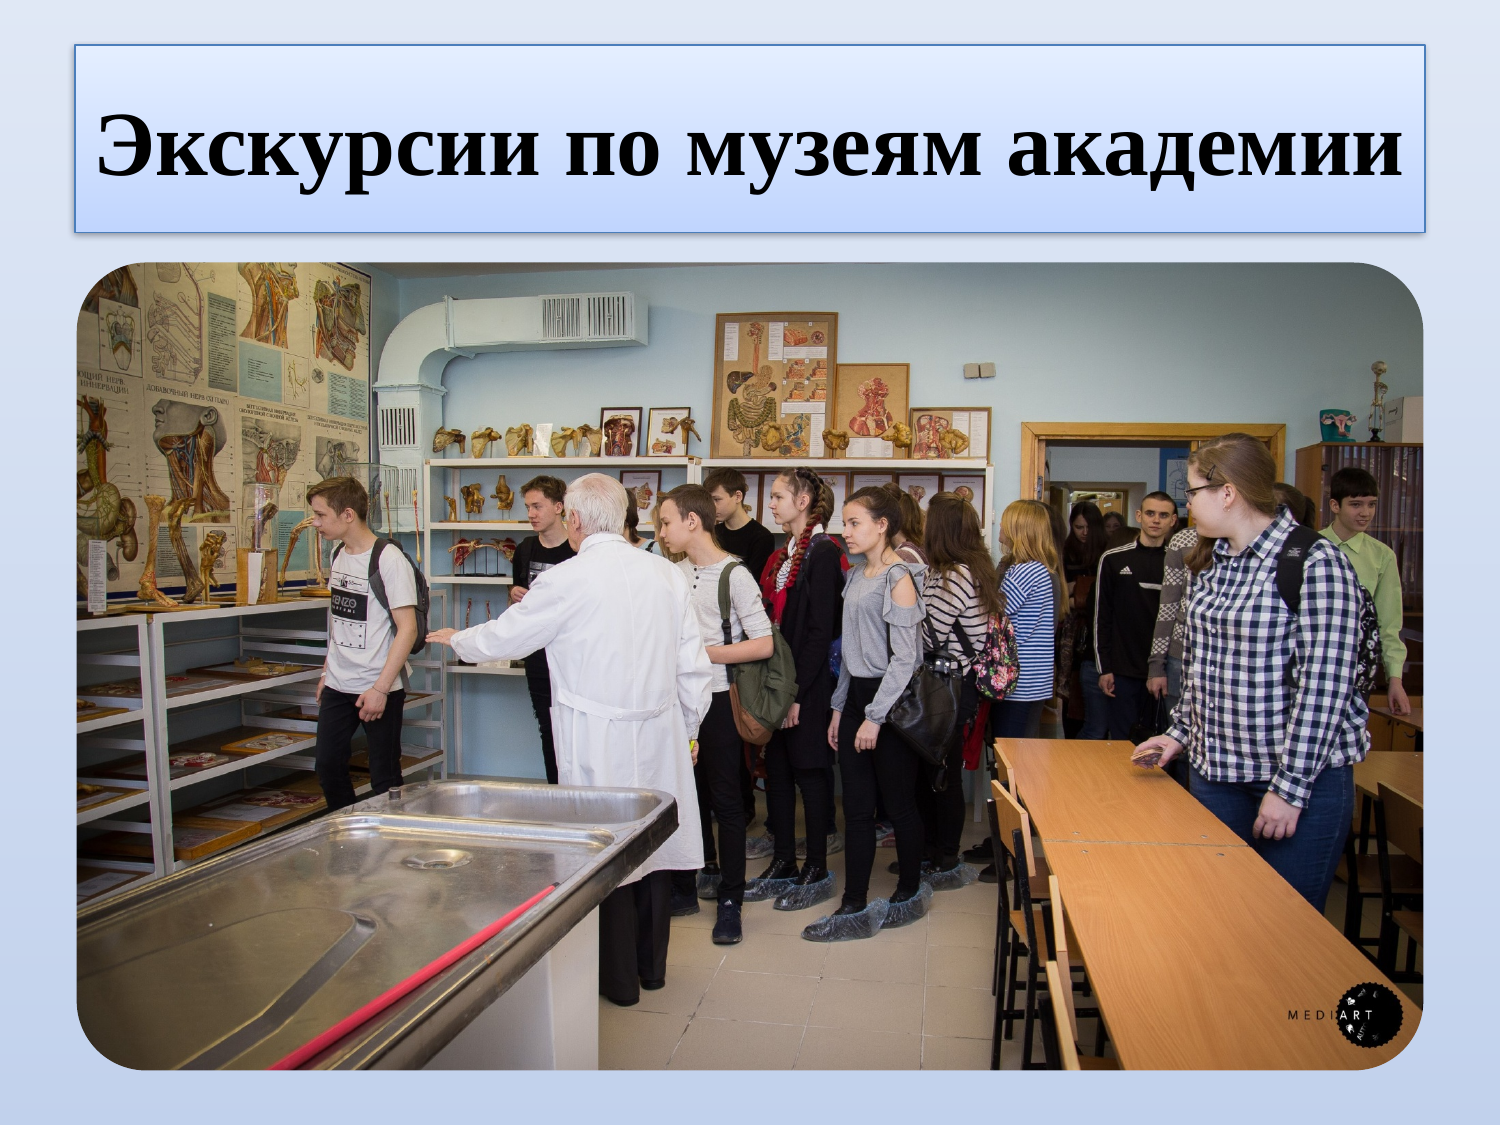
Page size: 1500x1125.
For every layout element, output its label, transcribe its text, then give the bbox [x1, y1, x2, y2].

title Экскурсии по музеям академии [74, 44, 1426, 233]
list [76, 262, 1424, 1071]
